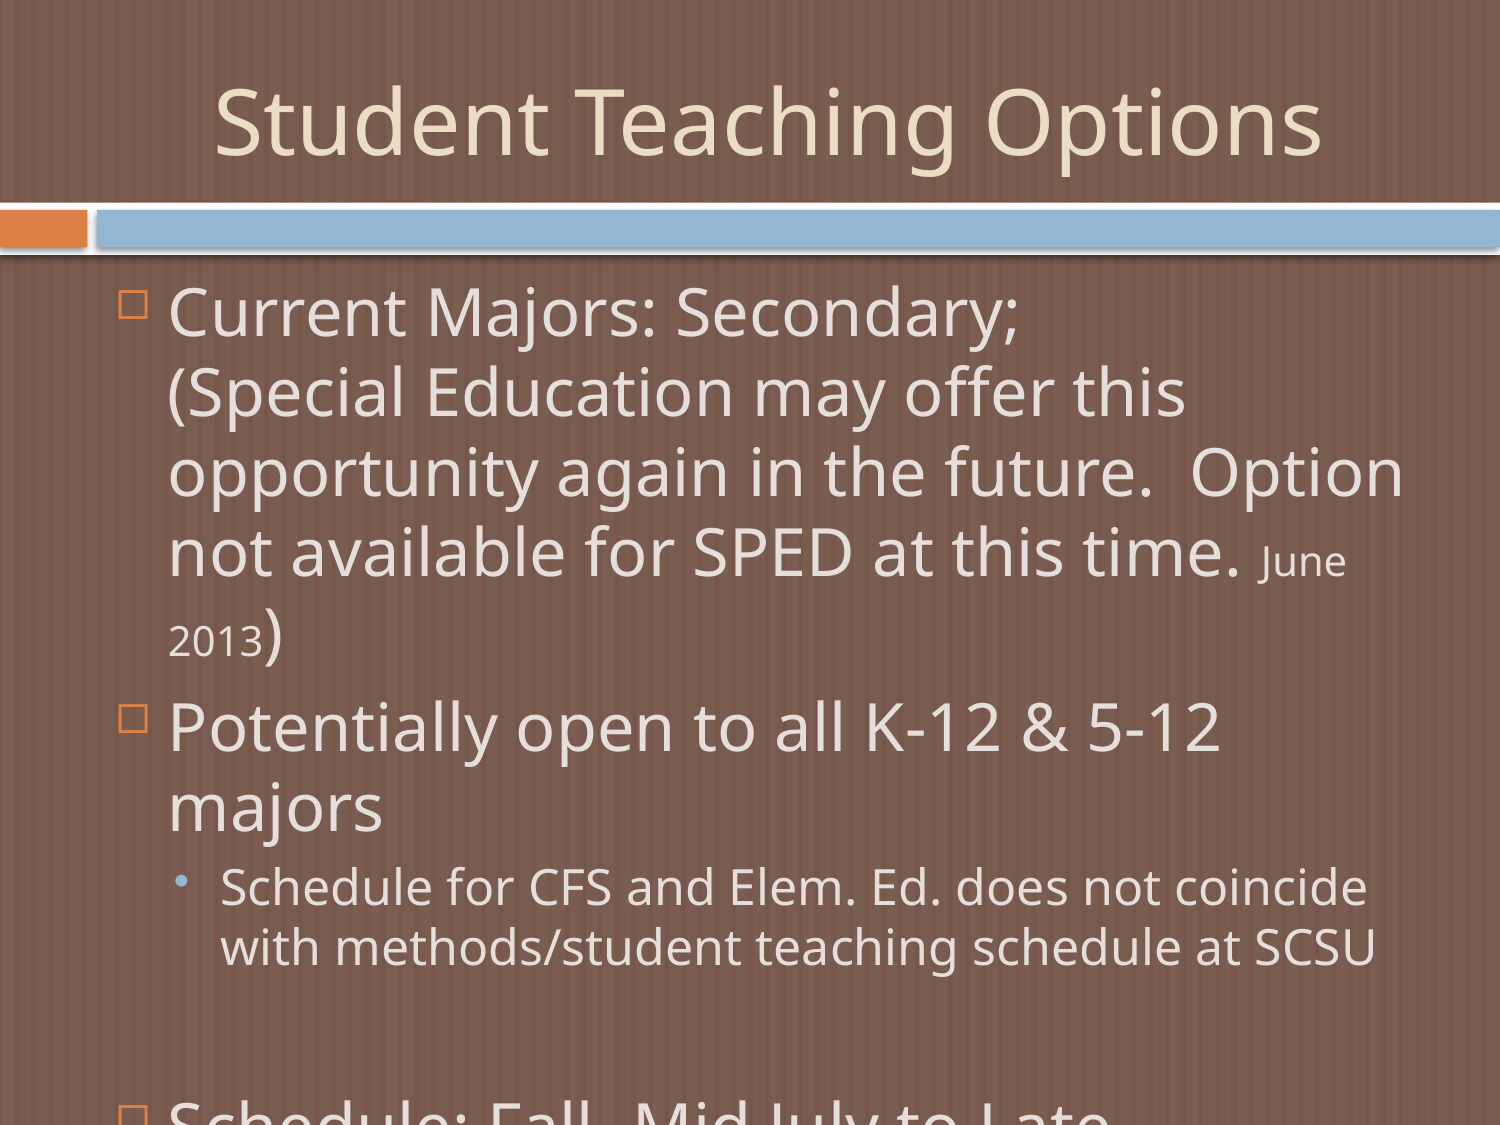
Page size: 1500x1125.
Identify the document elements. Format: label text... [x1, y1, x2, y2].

picture [0, 255, 1500, 1125]
title Student Teaching Options [100, 37, 1438, 200]
list Current Majors: Secondary; (Special Education may offer this opportunity again in the future. Option not available for SPED at this time. June 2013) Potentially open to all K-12 & 5-12 majors Schedule for CFS and Elem. Ed. does not coincide with methods/student teaching schedule at SCSU Schedule: Fall- Mid July to Late September Schedule: Spring- Late January to Late March [100, 262, 1438, 1000]
picture [121, 1108, 144, 1125]
picture [0, 0, 1500, 202]
